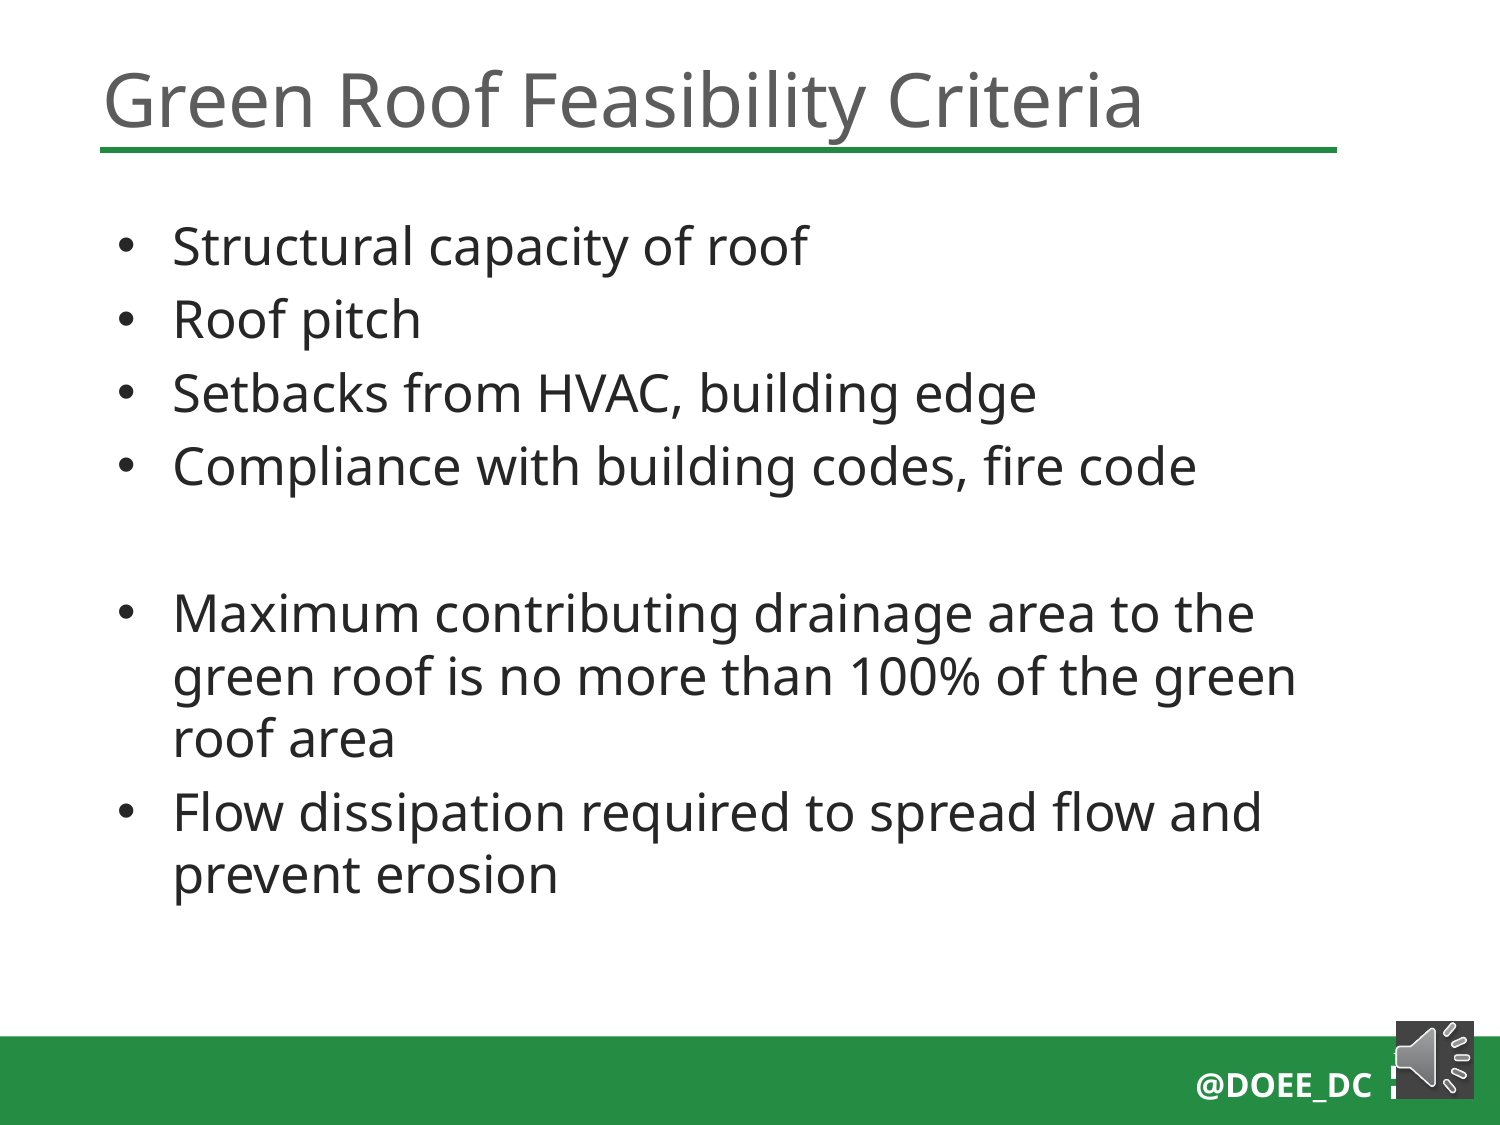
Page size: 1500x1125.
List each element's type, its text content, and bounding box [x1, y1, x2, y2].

text_box @DOEE_DC [1162, 1056, 1388, 1112]
picture [1387, 1019, 1476, 1104]
text_box Structural capacity of roof Roof pitch Setbacks from HVAC, building edge Compliance with building codes, fire code Maximum contributing drainage area to the green roof is no more than 100% of the green roof area Flow dissipation required to spread flow and prevent erosion [103, 205, 1397, 920]
text_box Green Roof Feasibility Criteria [87, 45, 1438, 233]
text_box @DC [1174, 1051, 1382, 1056]
text_box [0, 1034, 1500, 1125]
